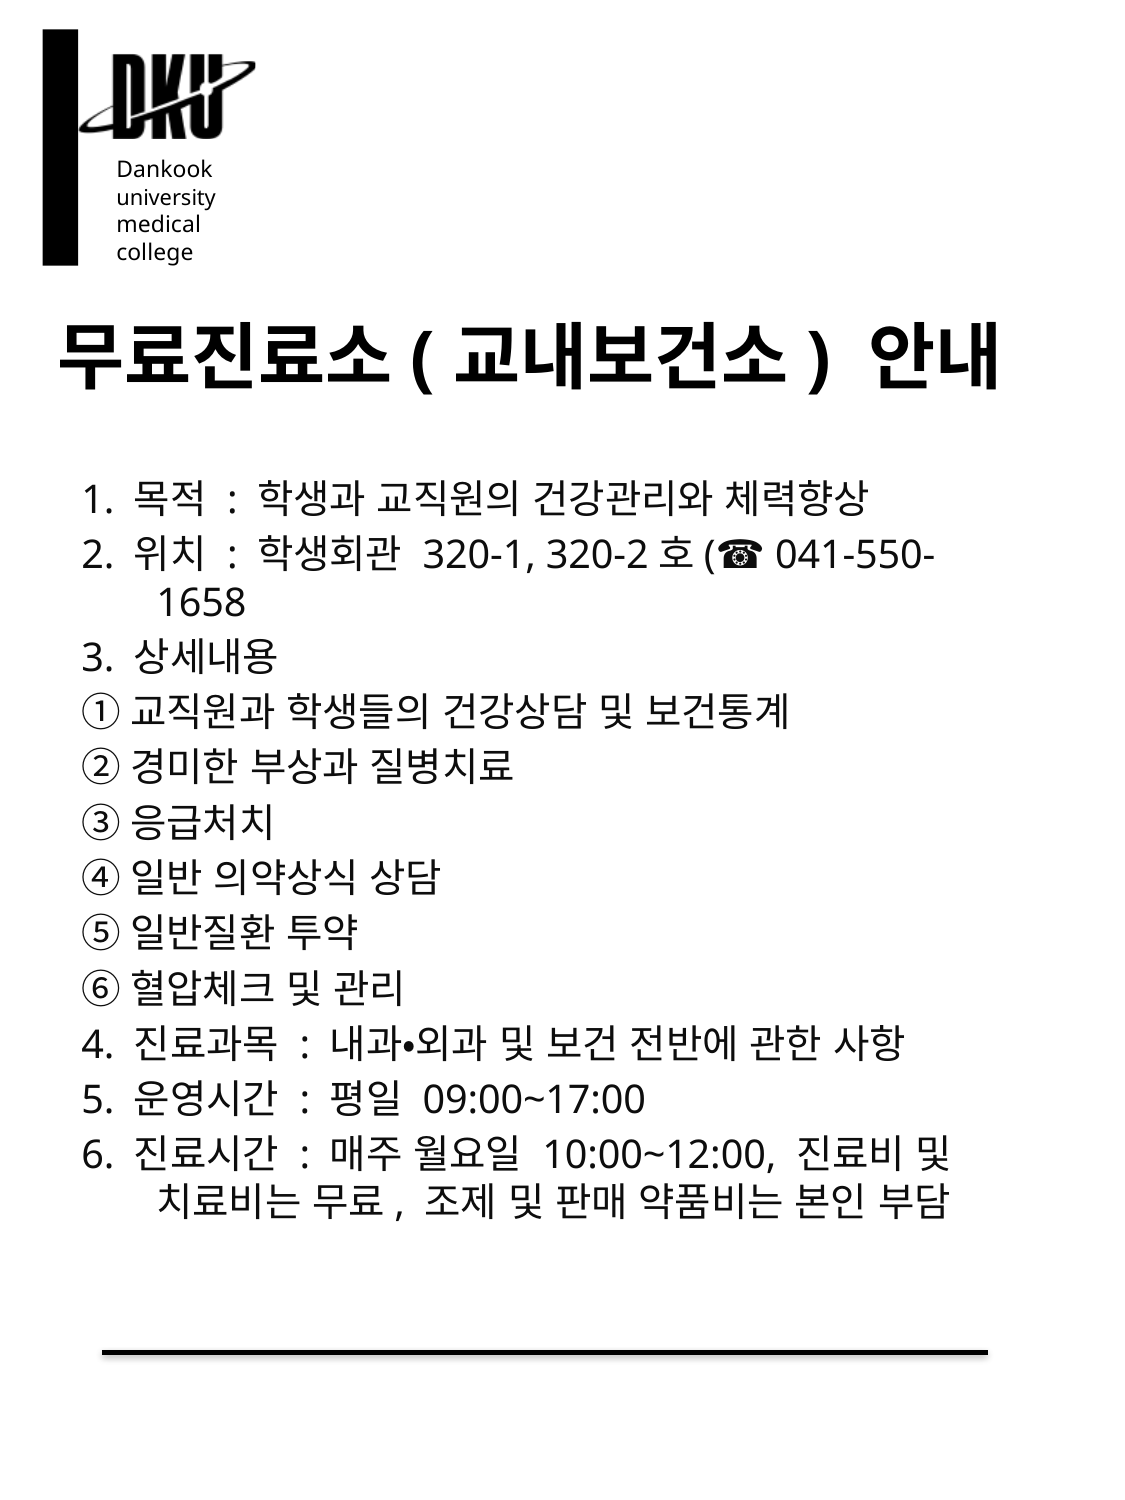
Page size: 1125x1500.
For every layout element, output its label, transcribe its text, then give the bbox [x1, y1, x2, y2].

picture [77, 52, 256, 139]
title 무료진료소(교내보건소) 안내 [30, 277, 1029, 432]
text_box Dankook university medical college [101, 147, 232, 273]
subtitle 1. 목적 : 학생과 교직원의 건강관리와 체력향상 2. 위치 : 학생회관 320-1, 320-2호(☎ 041-550-1658 3. 상세내용 ①교직원과 학생들의 건강상담 및 보건통계 ②경미한 부상과 질병치료 ③응급처치 ④일반 의약상식 상담 ⑤일반질환 투약 ⑥혈압체크 및 관리 4. 진료과목 : 내과•외과 및 보건 전반에 관한 사항 5. 운영시간 : 평일 09:00~17:00 6. 진료시간 : 매주 월요일 10:00~12:00, 진료비 및 치료비는 무료, 조제 및 판매 약품비는 본인 부담 [66, 466, 1012, 1471]
text_box [41, 27, 80, 268]
